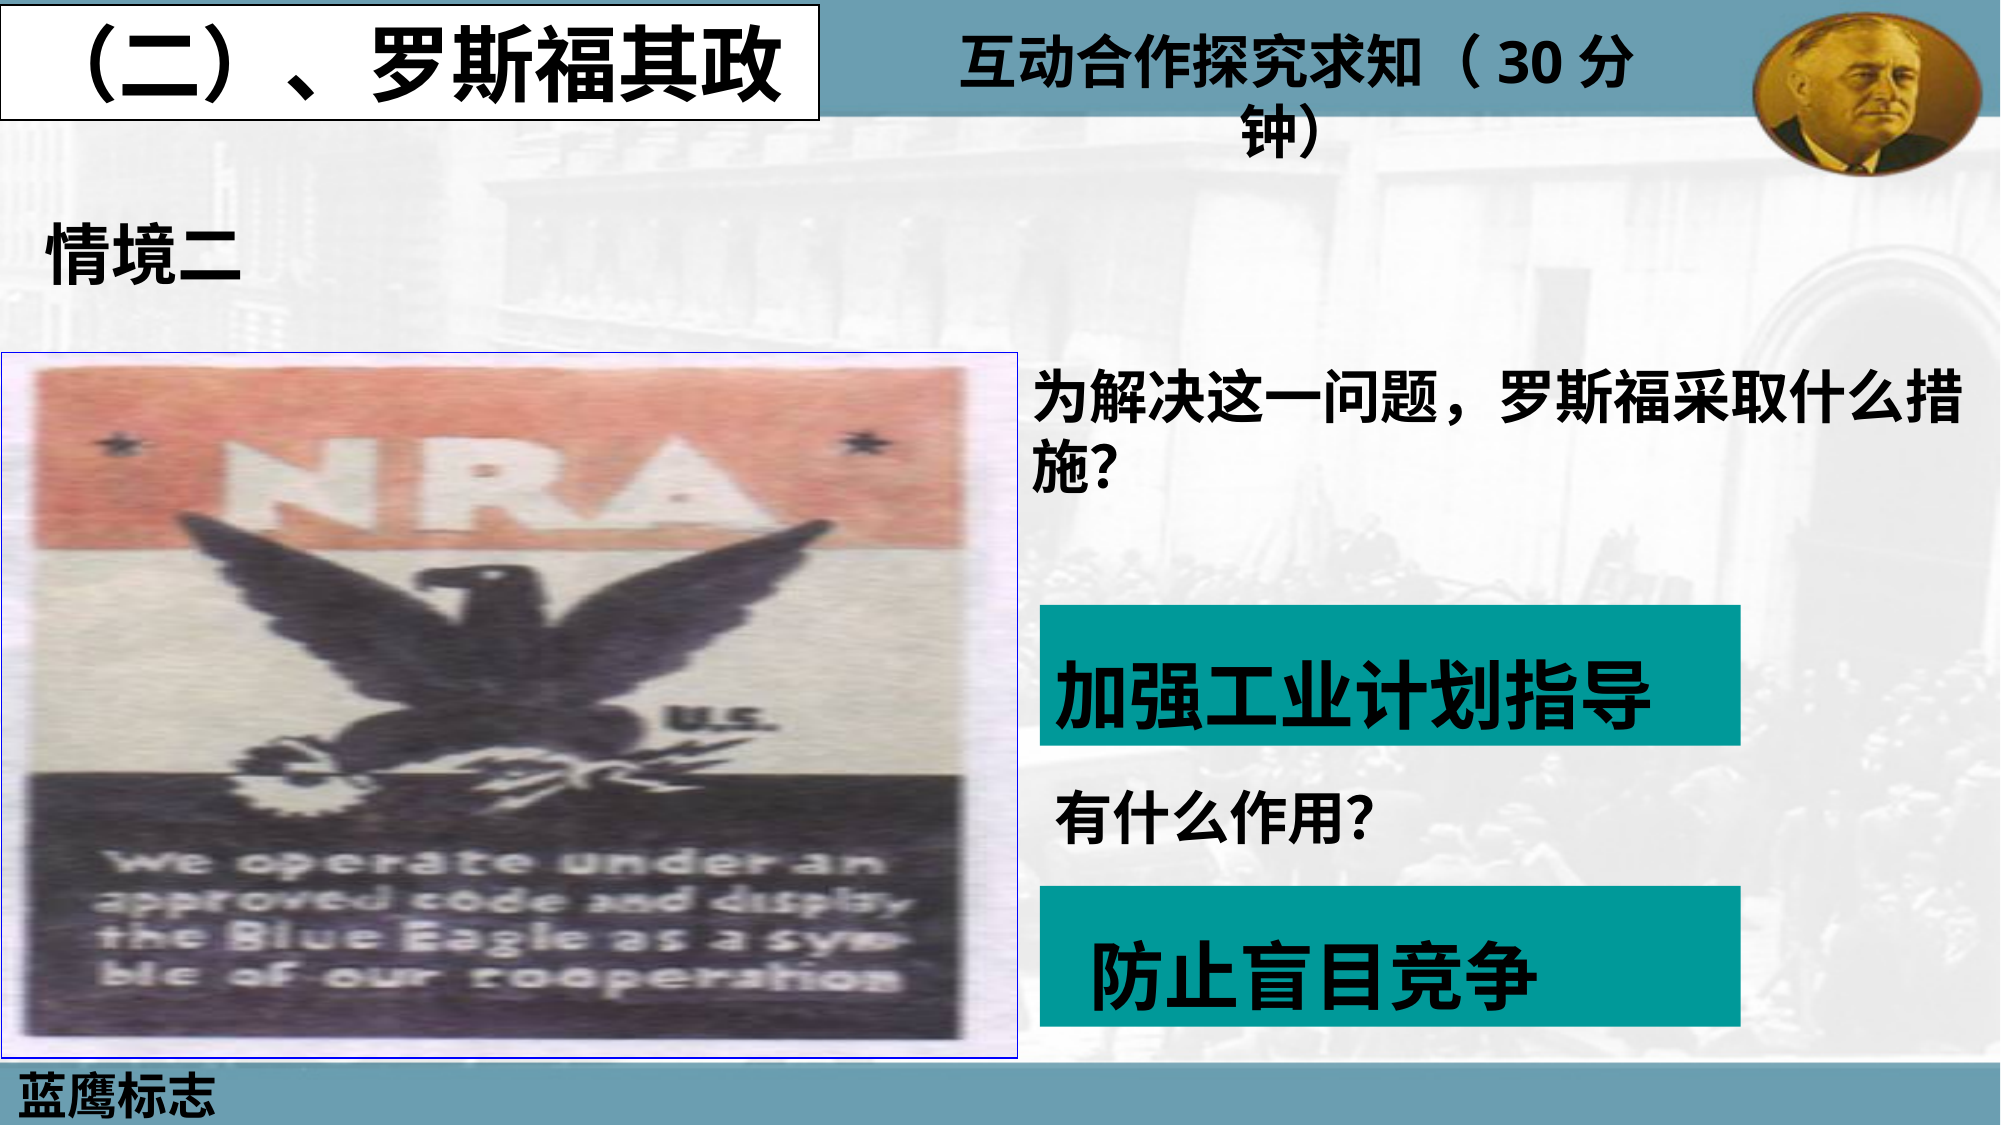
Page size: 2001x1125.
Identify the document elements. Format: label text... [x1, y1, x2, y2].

text_box 加强工业计划指导 [1039, 604, 1741, 746]
text_box 为解决这一问题，罗斯福采取什么措施？ [1017, 353, 1990, 508]
text_box （二）、罗斯福其政 [0, 4, 820, 121]
text_box 情境二 [29, 205, 260, 301]
text_box 互动合作探究求知（30分钟） [893, 17, 1702, 174]
picture [0, 0, 2001, 1125]
picture [2, 353, 1017, 1058]
text_box 有什么作用？ [1039, 773, 1603, 859]
text_box 蓝鹰标志 [2, 1058, 601, 1125]
text_box 防止盲目竞争 [1039, 885, 1741, 1027]
